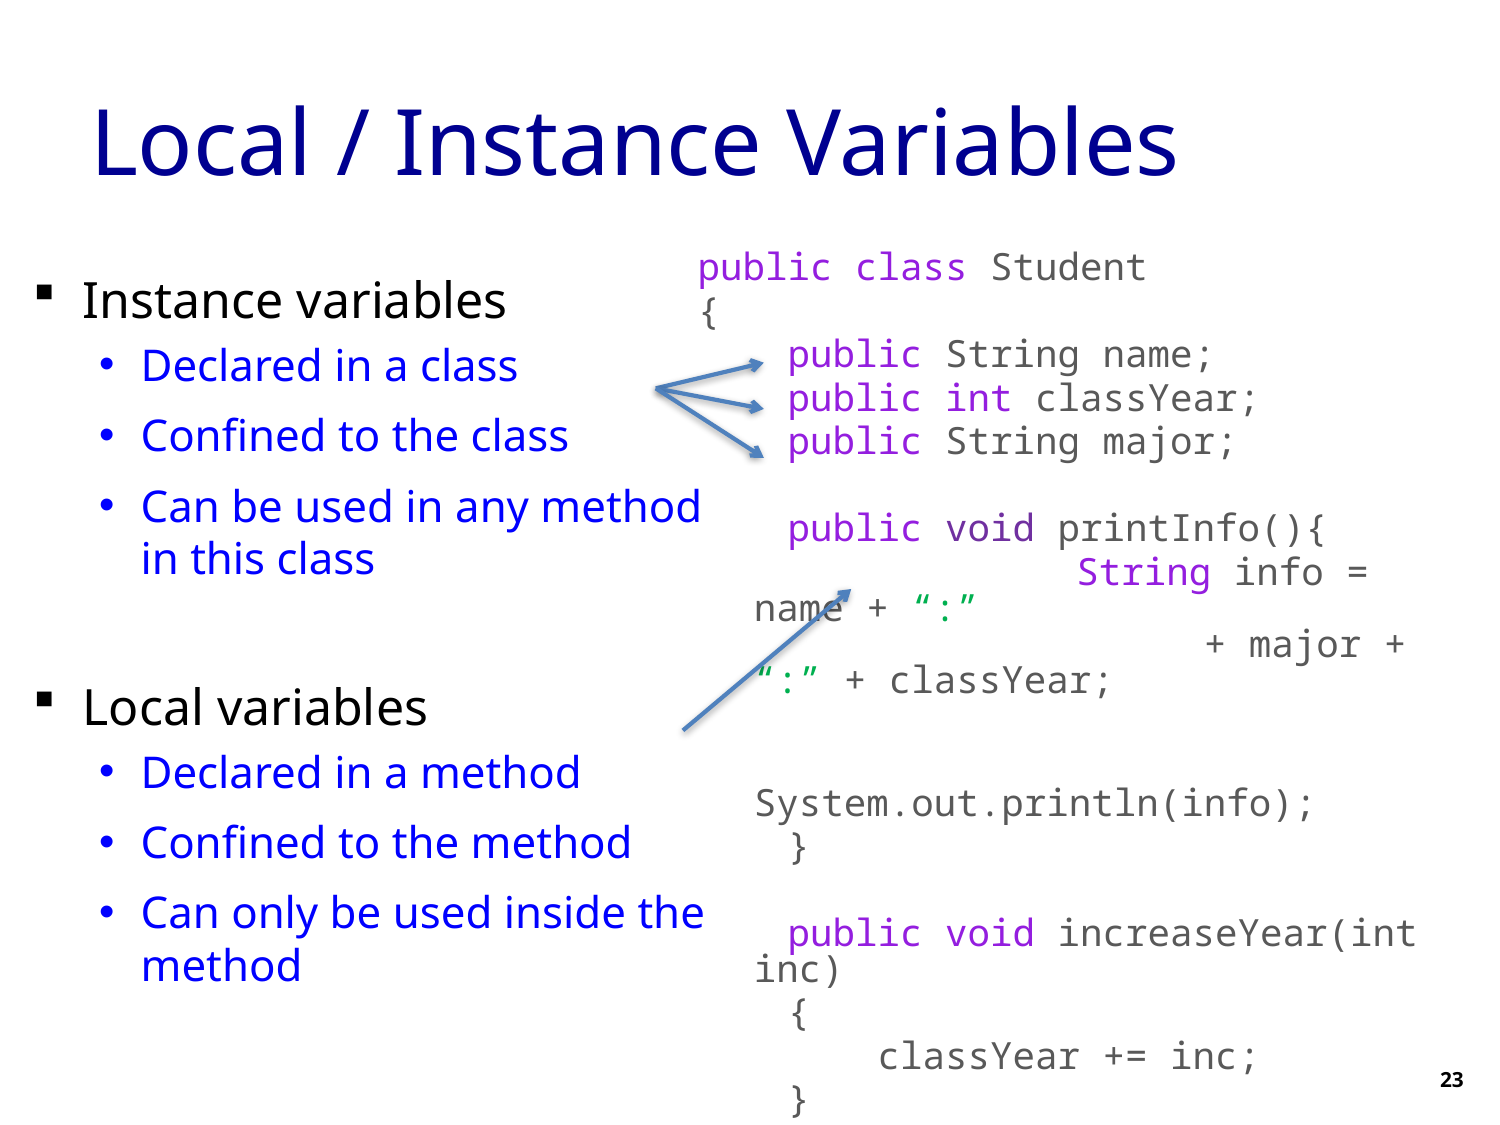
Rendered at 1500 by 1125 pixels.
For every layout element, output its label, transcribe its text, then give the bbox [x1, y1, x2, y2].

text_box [655, 362, 765, 386]
title Local / Instance Variables [75, 45, 1425, 233]
slide_number 23 [1418, 1066, 1479, 1112]
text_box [655, 388, 765, 459]
text_box public class Student { public String name; public int classYear; public String major; public void printInfo(){ String info = name + “:” + major + “:” + classYear; System.out.println(info); } public void increaseYear(int inc) { classYear += inc; } } [682, 244, 1494, 1066]
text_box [682, 588, 852, 731]
list Instance variables Declared in a class Confined to the class Can be used in any method in this class Local variables Declared in a method Confined to the method Can only be used inside the method [18, 261, 682, 1001]
